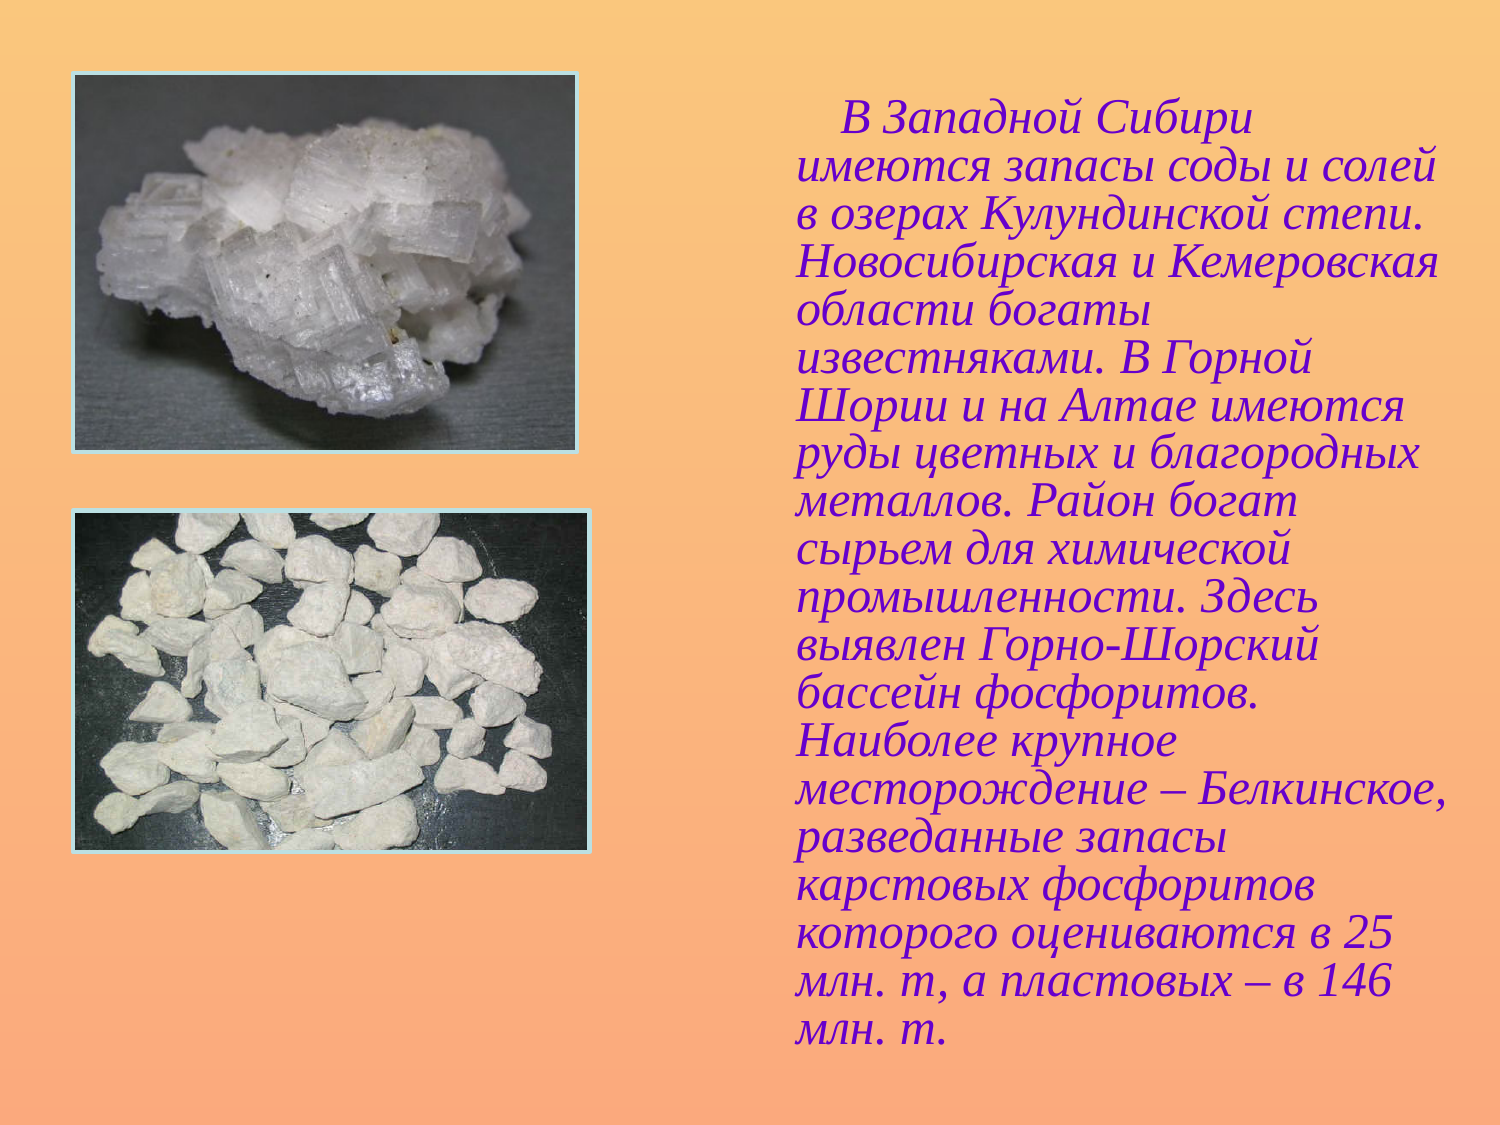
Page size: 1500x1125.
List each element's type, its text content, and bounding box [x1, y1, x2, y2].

picture [74, 512, 588, 851]
picture [74, 74, 576, 451]
list В Западной Сибири имеются запасы соды и солей в озерах Кулундинской степи. Новосибирская и Кемеровская области богаты известняками. В Горной Шории и на Алтае имеются руды цветных и благородных металлов. Район богат сырьем для химической промышленности. Здесь выявлен Горно-Шорский бассейн фосфоритов. Наиболее крупное месторождение – Белкинское, разведанные запасы карстовых фосфоритов которого оцениваются в 25 млн. т, а пластовых – в 146 млн. т. [725, 87, 1475, 1063]
